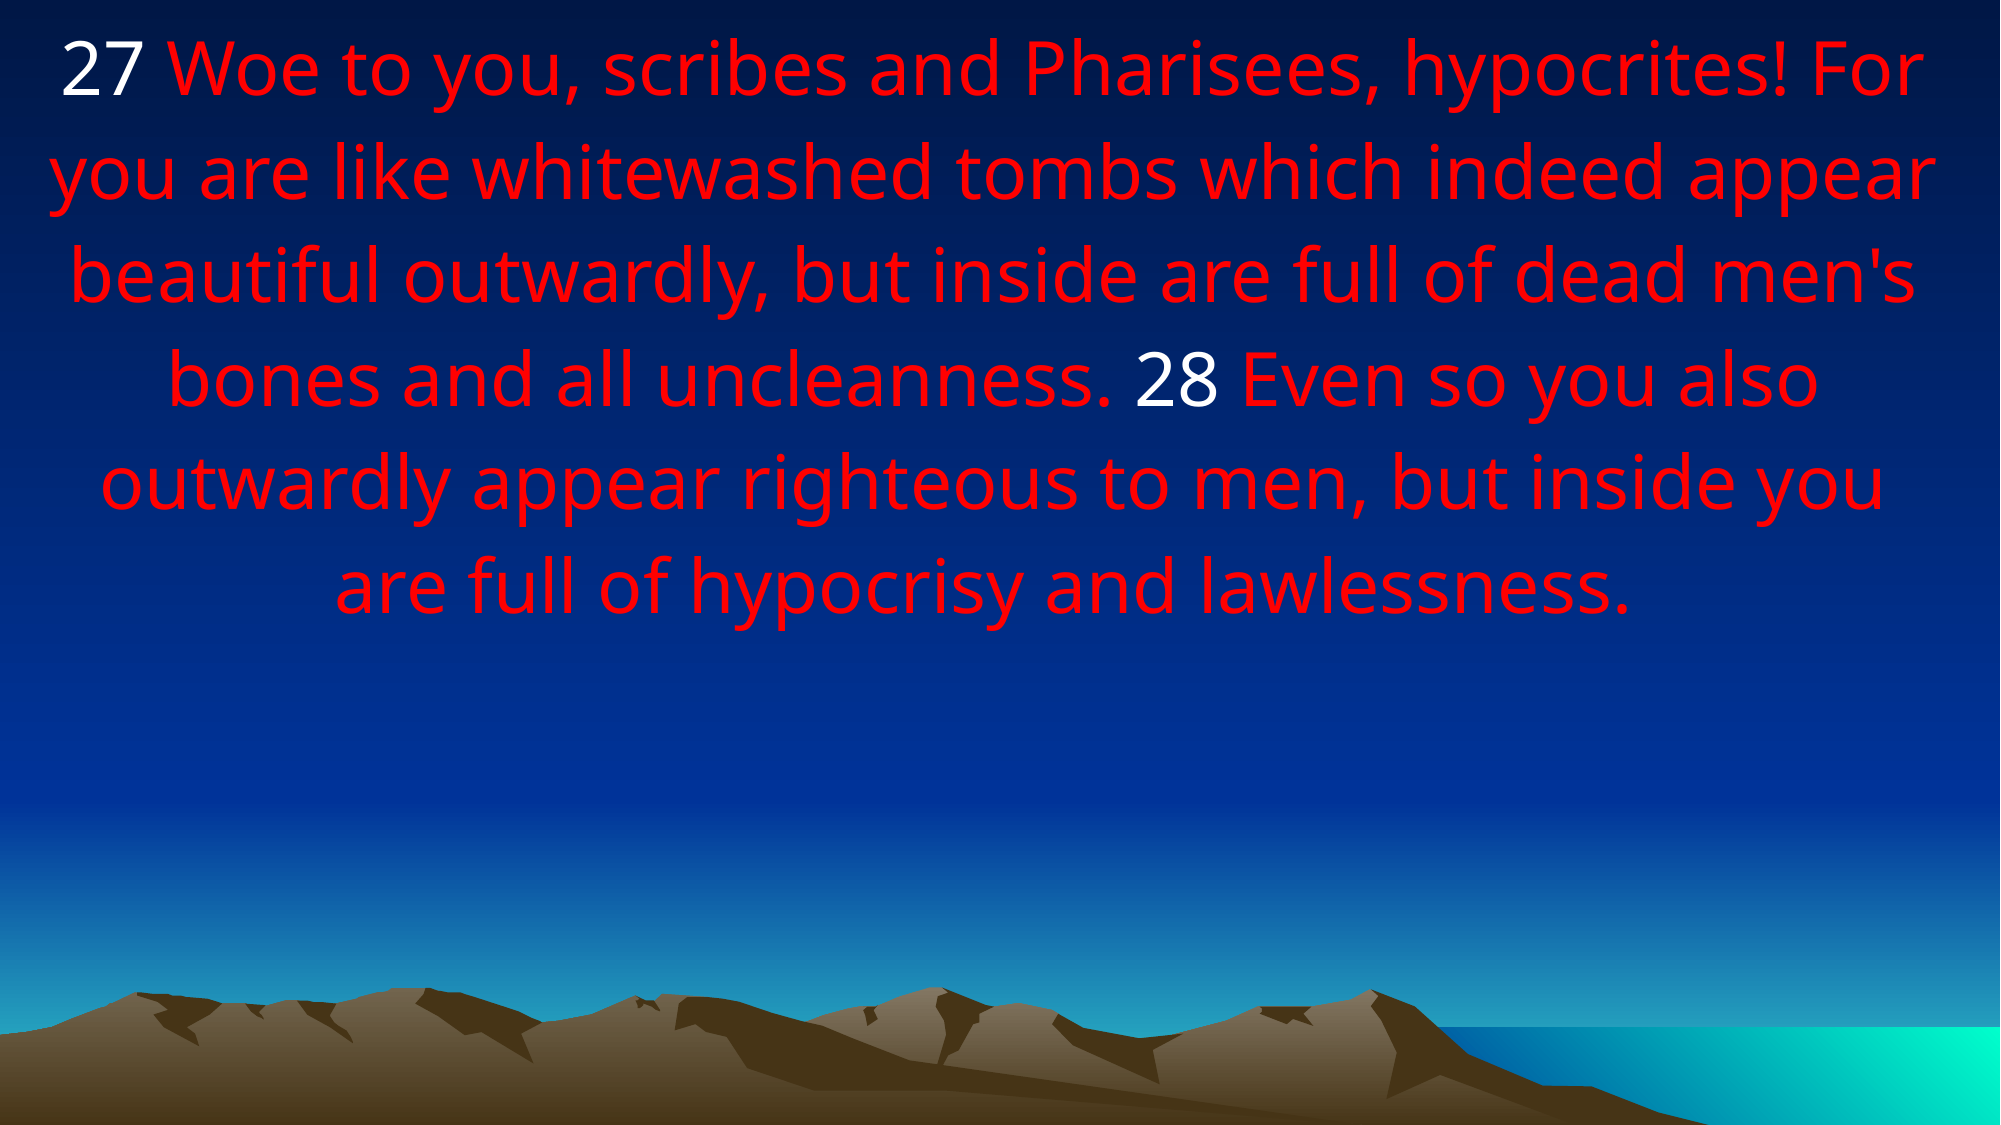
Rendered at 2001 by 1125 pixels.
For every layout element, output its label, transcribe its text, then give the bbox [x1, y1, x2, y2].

text_box 27 Woe to you, scribes and Pharisees, hypocrites! For you are like whitewashed tombs which indeed appear beautiful outwardly, but inside are full of dead men's bones and all uncleanness. 28 Even so you also outwardly appear righteous to men, but inside you are full of hypocrisy and lawlessness. [24, 0, 1963, 825]
